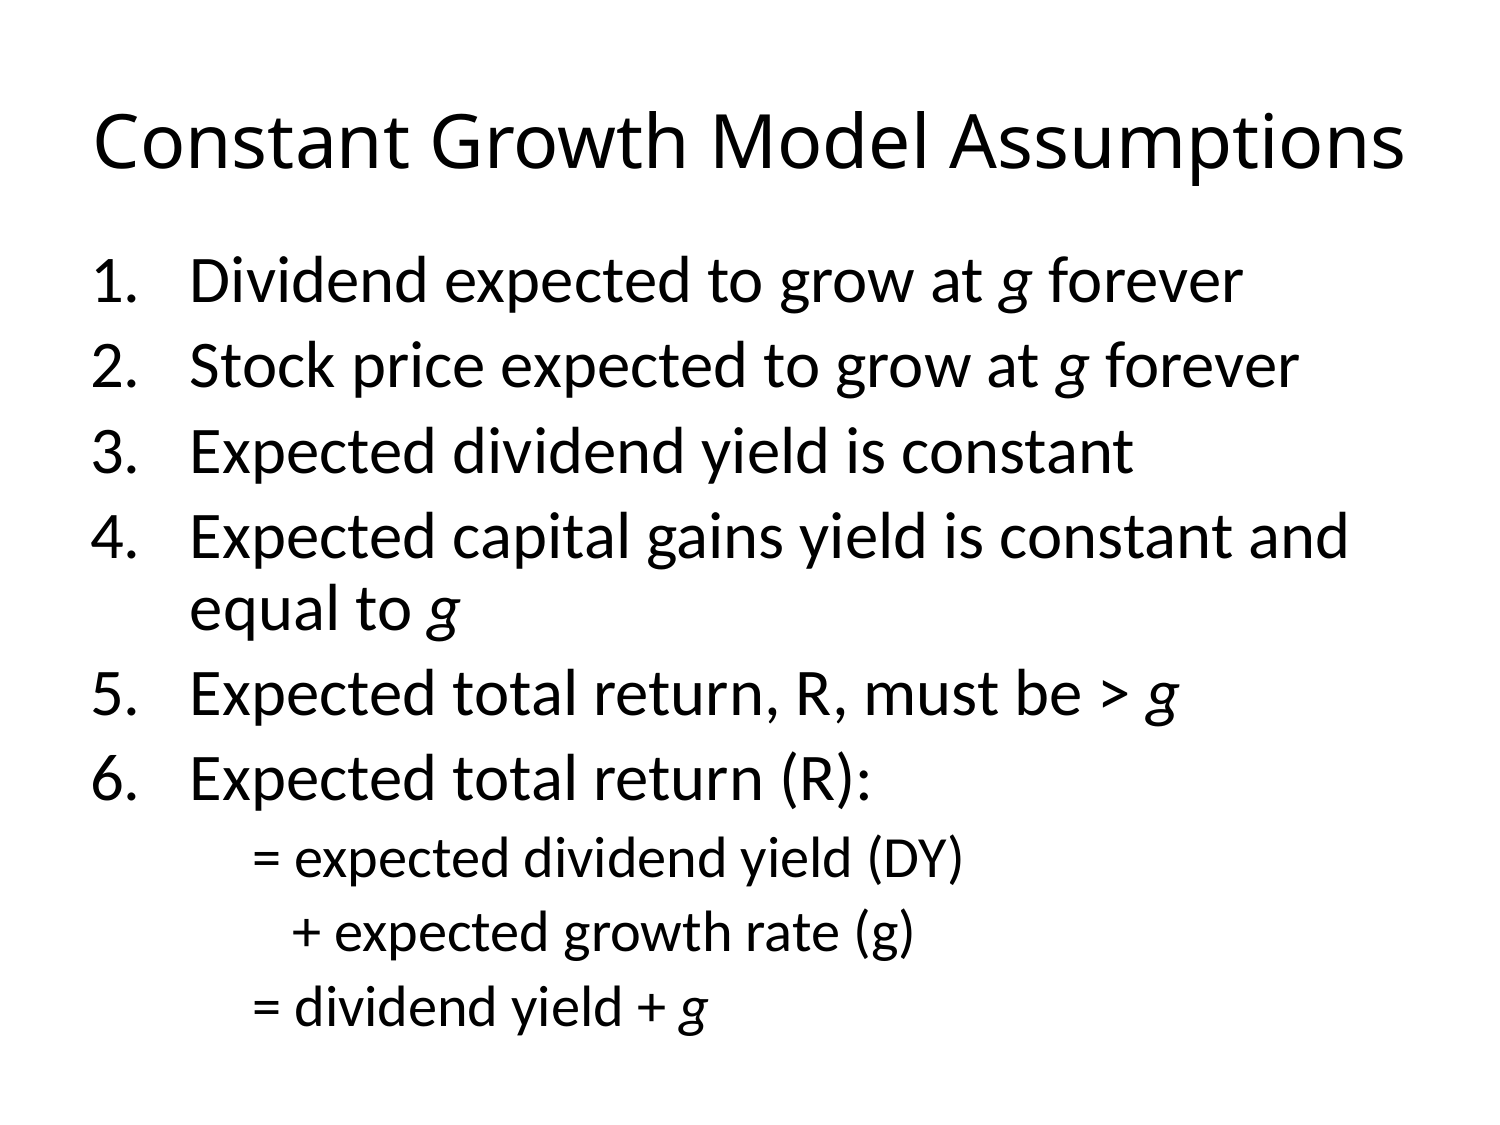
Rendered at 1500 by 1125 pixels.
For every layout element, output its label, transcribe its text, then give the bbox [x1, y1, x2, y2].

list Dividend expected to grow at g forever Stock price expected to grow at g forever Expected dividend yield is constant Expected capital gains yield is constant and equal to g Expected total return, R, must be > g Expected total return (R): = expected dividend yield (DY) + expected growth rate (g) = dividend yield + g [75, 237, 1450, 1050]
title Constant Growth Model Assumptions [75, 45, 1425, 233]
